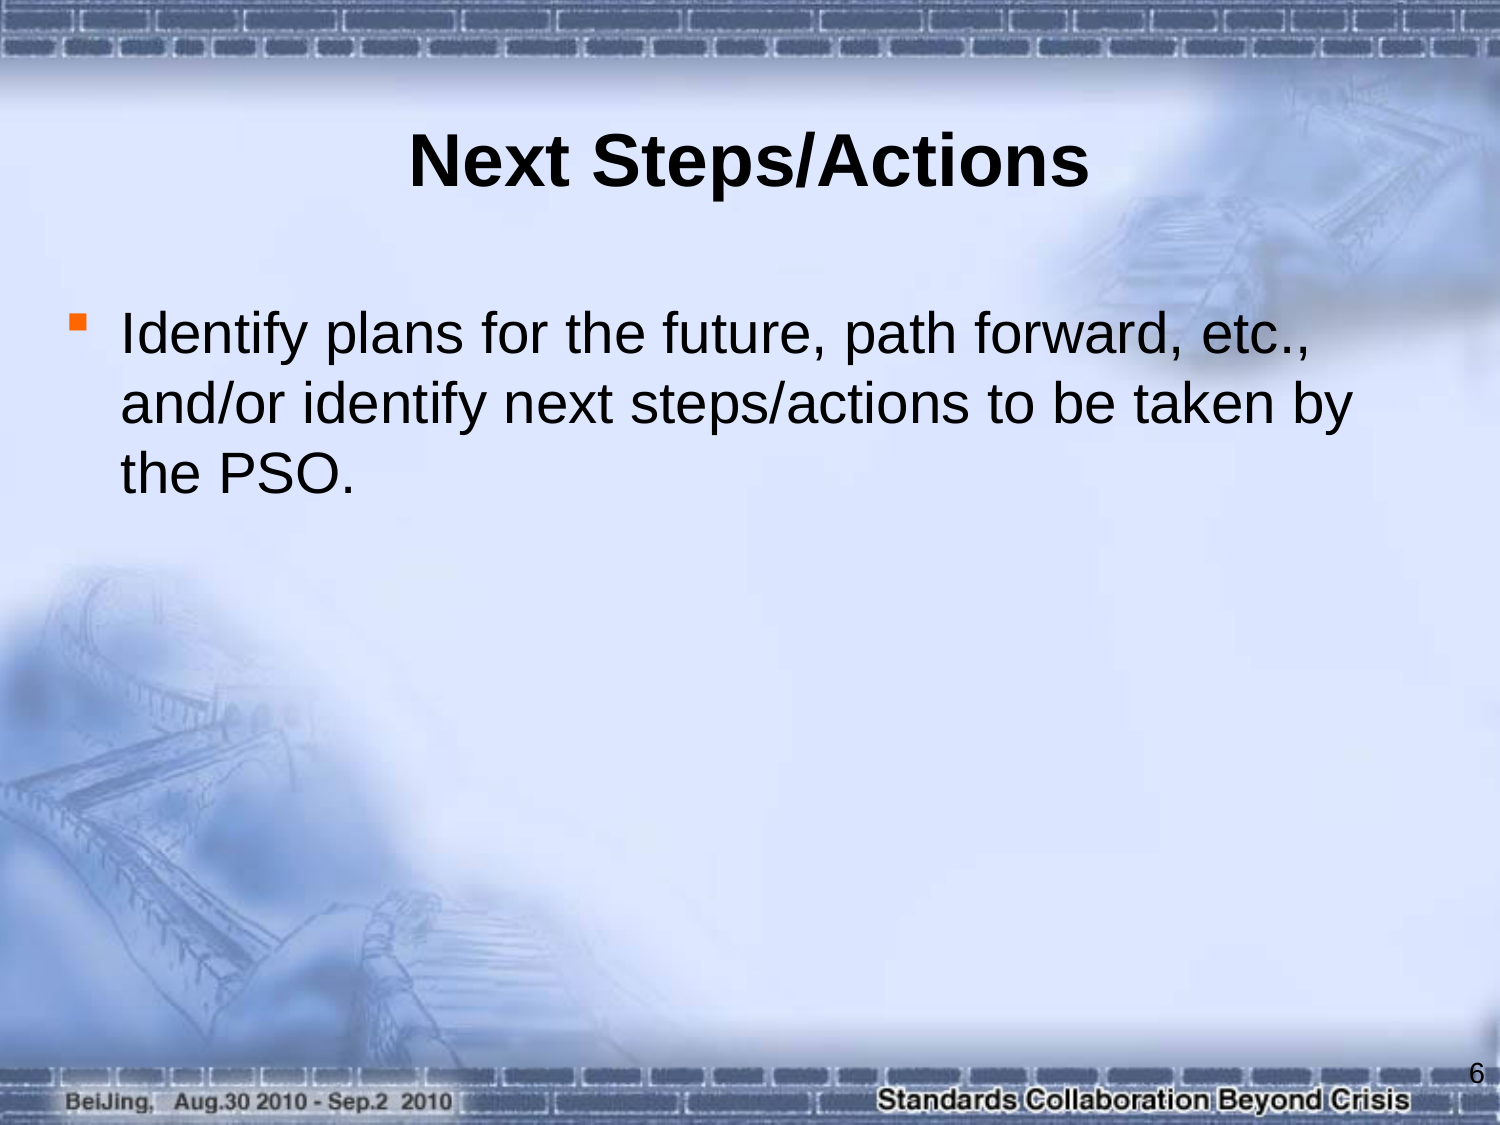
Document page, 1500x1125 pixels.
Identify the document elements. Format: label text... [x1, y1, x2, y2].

title Next Steps/Actions [49, 62, 1451, 251]
slide_number 6 [1149, 1046, 1500, 1125]
picture [0, 0, 1500, 1125]
list Identify plans for the future, path forward, etc., and/or identify next steps/actions to be taken by the PSO. [49, 287, 1451, 989]
